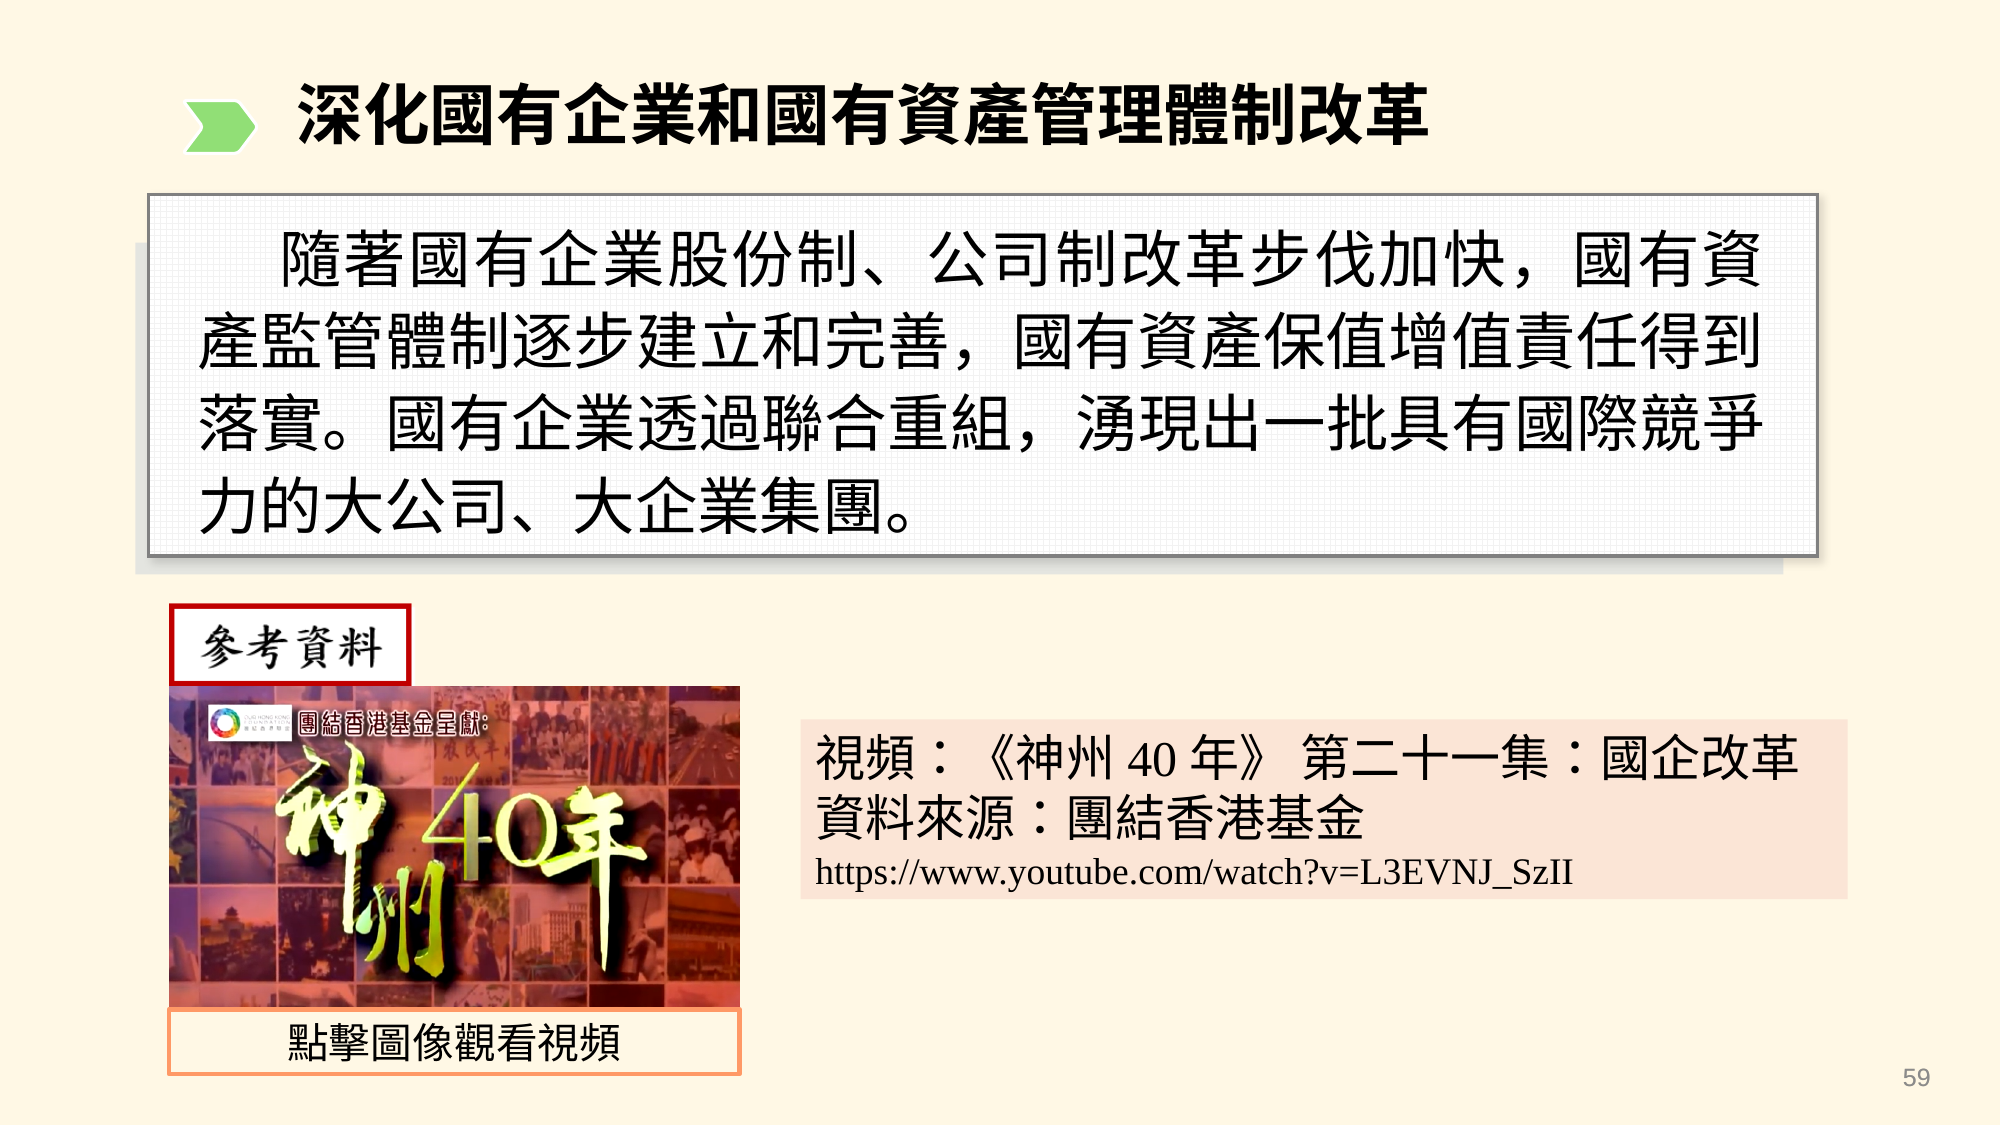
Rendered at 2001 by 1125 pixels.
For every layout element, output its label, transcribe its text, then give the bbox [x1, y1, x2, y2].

text_box 深化國有企業和國有資產管理體制改革 [281, 74, 1589, 171]
text_box 視頻：《神州40年》 第二十一集：國企改革 資料來源：團結香港基金 https://www.youtube.com/watch?v=L3EVNJ_SzII [800, 719, 1848, 900]
picture [168, 599, 740, 1010]
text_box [135, 194, 1818, 575]
text_box [184, 100, 257, 154]
text_box [305, 58, 1623, 148]
text_box 點擊圖像觀看視頻 [169, 1010, 740, 1075]
